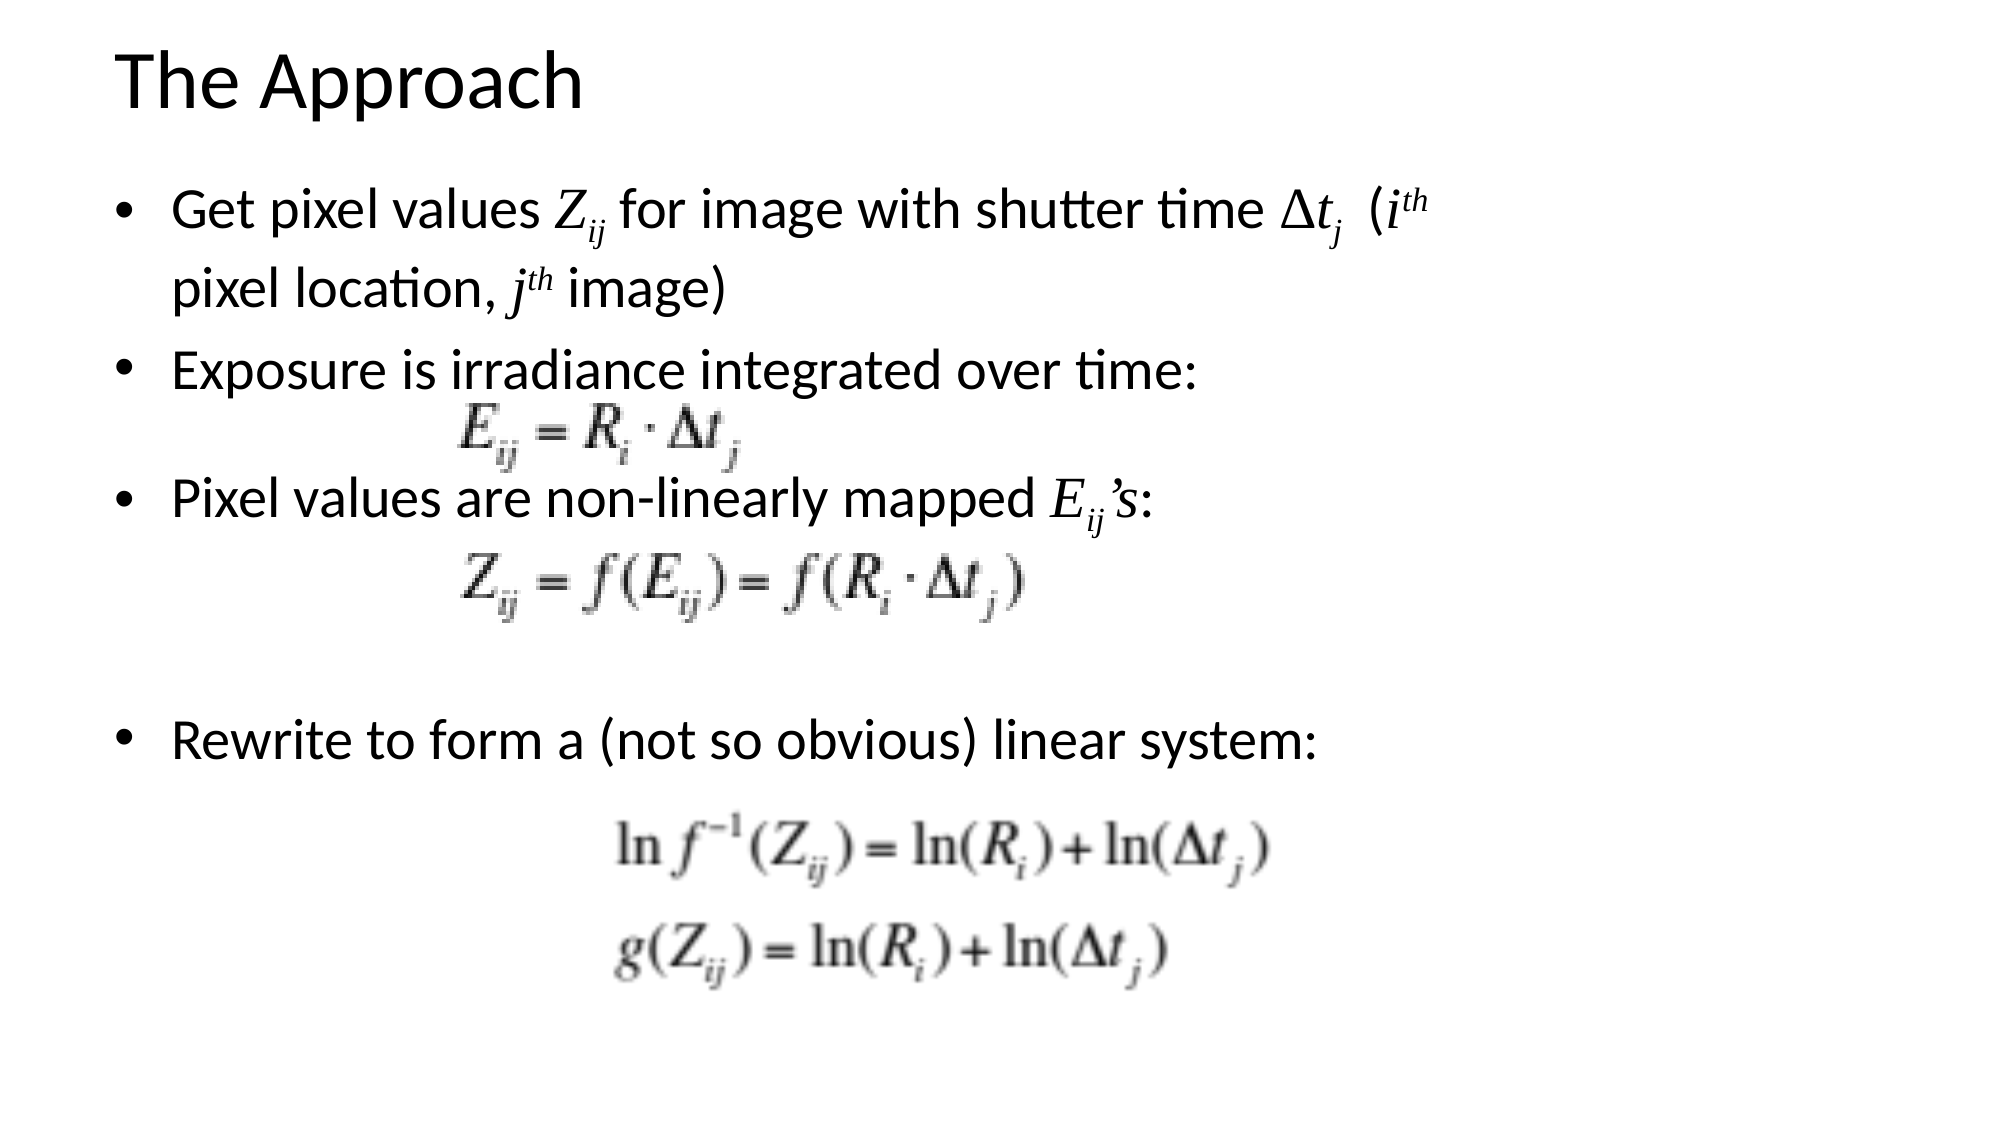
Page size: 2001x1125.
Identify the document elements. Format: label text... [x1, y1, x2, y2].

title The Approach [99, 0, 1901, 151]
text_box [607, 799, 1276, 996]
list Get pixel values Zij for image with shutter time Δtj (ith pixel location, jth image) Exposure is irradiance integrated over time: Pixel values are non-linearly mapped Eij’s: Rewrite to form a (not so obvious) linear system: [99, 162, 1501, 1006]
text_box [453, 537, 1026, 628]
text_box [449, 387, 742, 478]
